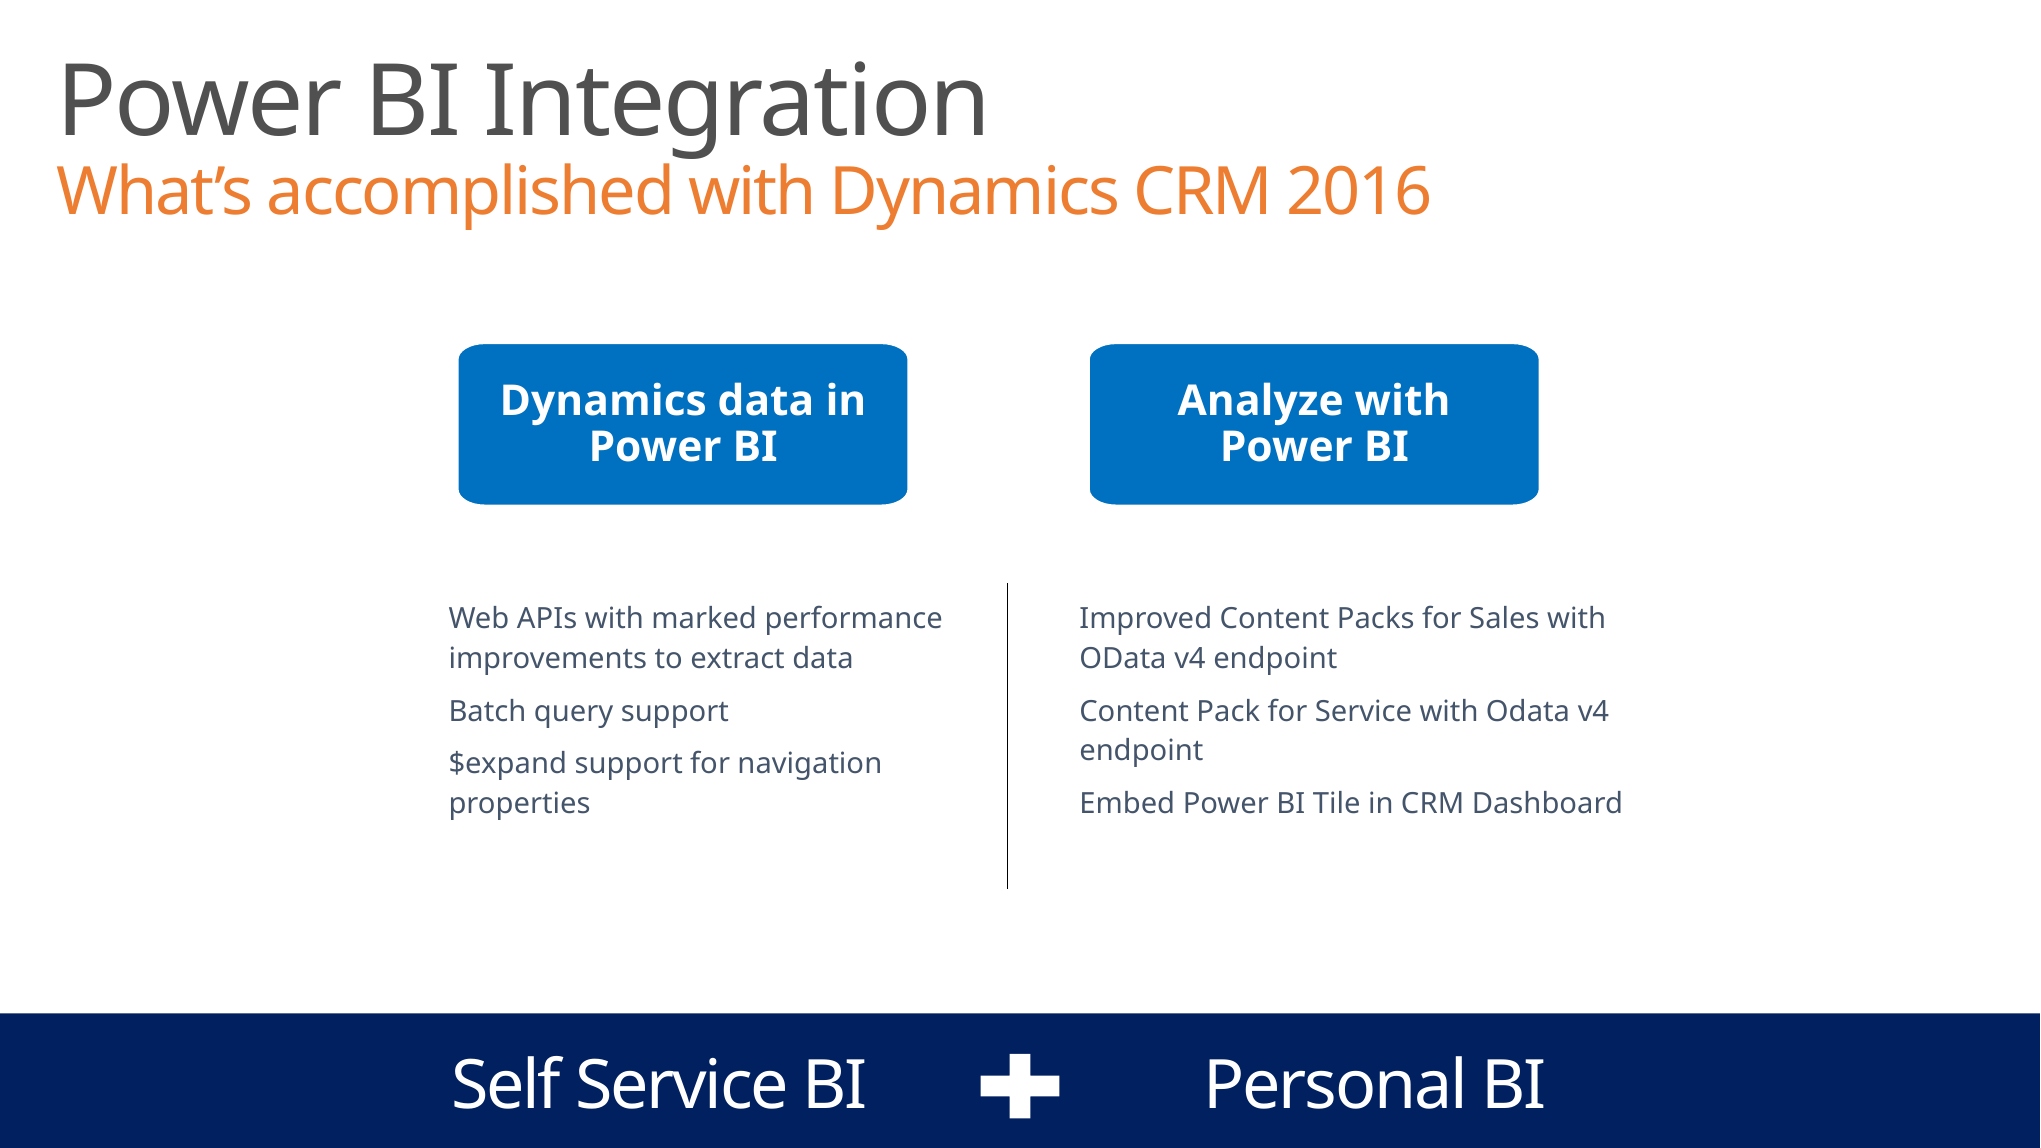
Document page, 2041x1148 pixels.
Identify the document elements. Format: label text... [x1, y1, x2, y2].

text_box [0, 1013, 2040, 1148]
text_box Self Service BI [414, 1024, 905, 1148]
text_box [457, 343, 1540, 506]
text_box Personal BI [1123, 1024, 1627, 1148]
table_header Improved Content Packs for Sales with OData v4 endpoint Content Pack for Service with Odata v4 endpoint Embed Power BI Tile in CRM Dashboard [1008, 583, 1654, 889]
text_box Power BI Integration What’s accomplished with Dynamics CRM 2016 [32, 33, 1983, 185]
table_header Web APIs with marked performance improvements to extract data Batch query support $expand support for navigation properties [415, 583, 1007, 889]
text_box [980, 1053, 1060, 1119]
